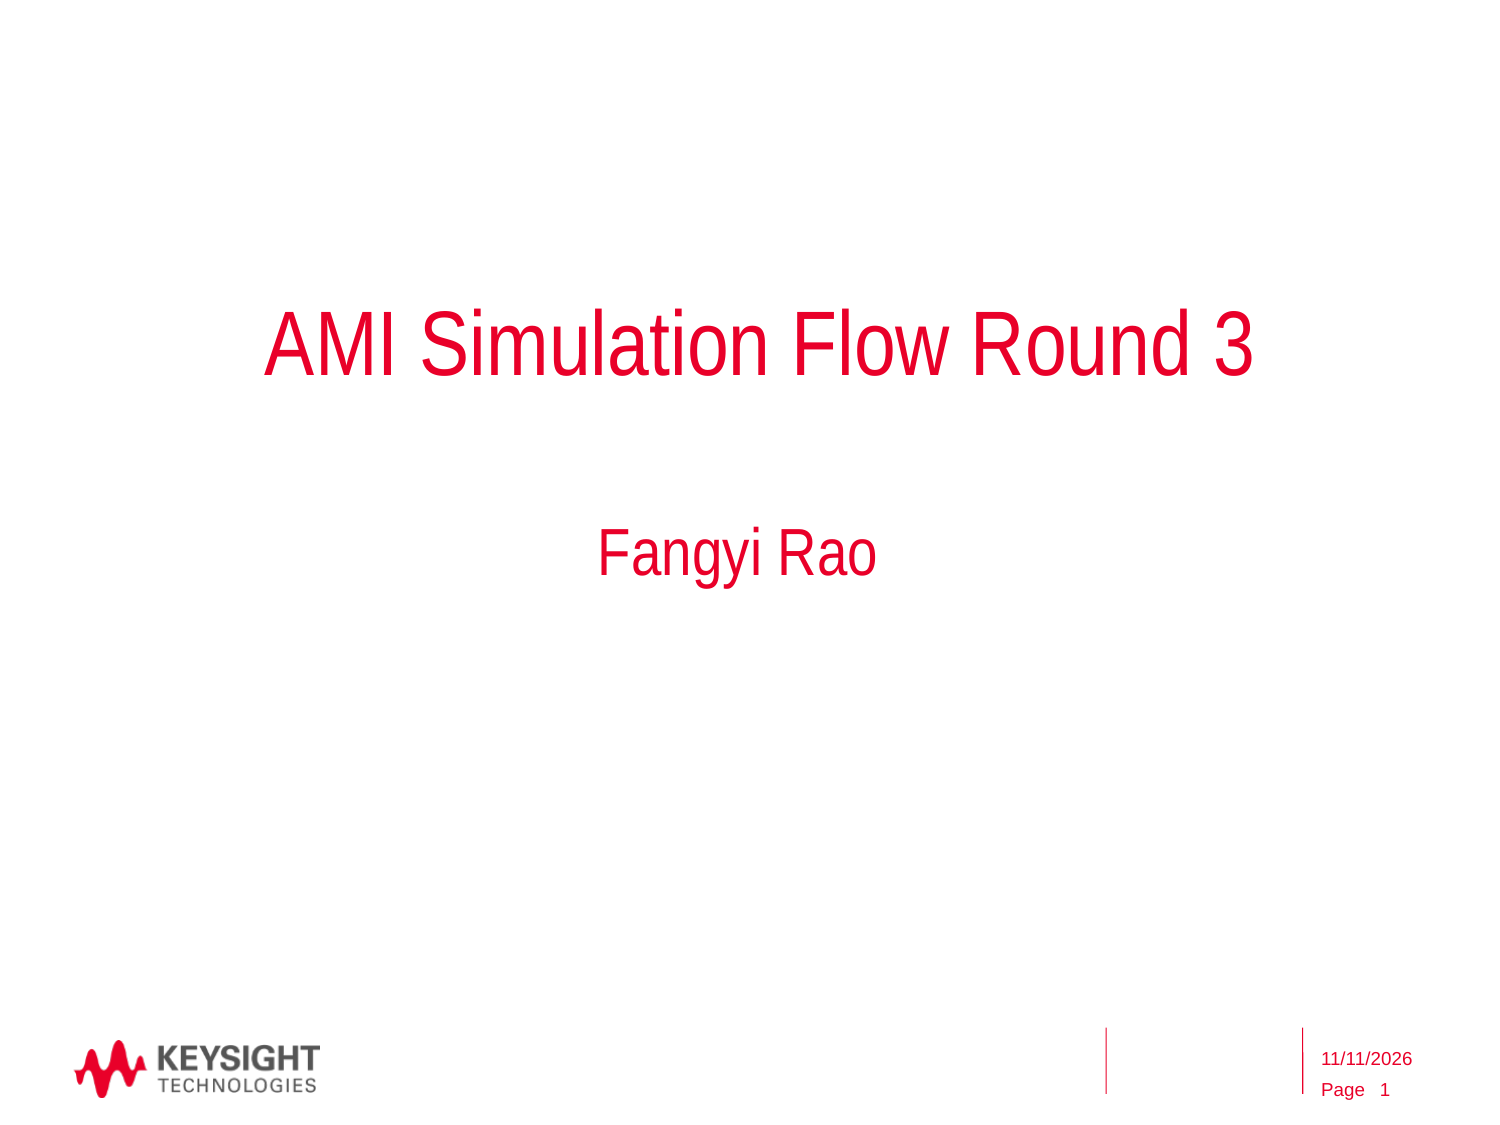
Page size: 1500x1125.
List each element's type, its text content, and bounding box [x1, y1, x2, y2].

title AMI Simulation Flow Round 3 [265, 311, 1338, 396]
text_box Fangyi Rao [597, 505, 958, 591]
picture [73, 1040, 320, 1098]
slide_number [1321, 1009, 1500, 1069]
slide_number 1 [1379, 1069, 1425, 1100]
